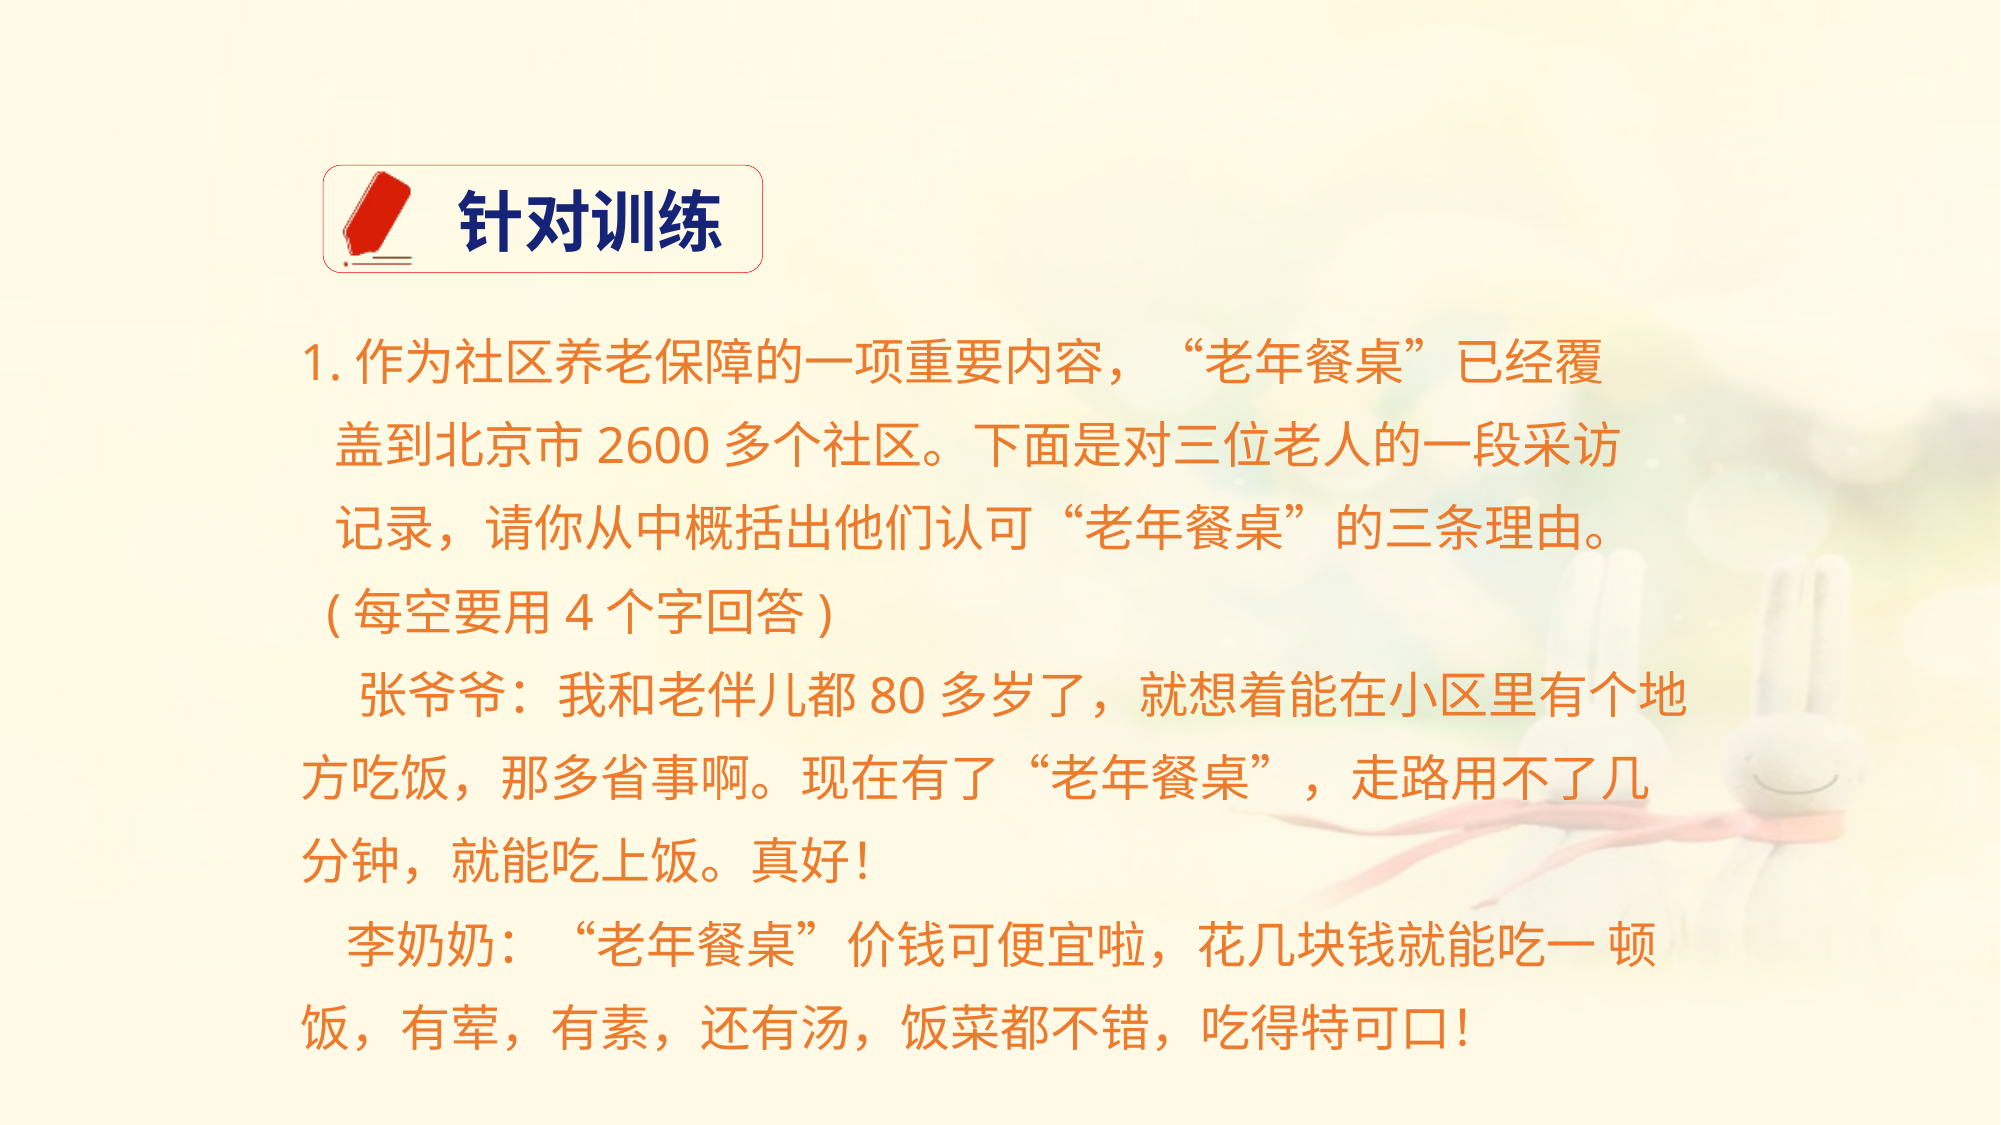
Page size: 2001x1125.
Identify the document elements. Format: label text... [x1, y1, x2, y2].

list 1.作为社区养老保障的一项重要内容，“老年餐桌”已经覆 盖到北京市2600多个社区。下面是对三位老人的一段采访 记录，请你从中概括出他们认可“老年餐桌”的三条理由。 (每空要用4个字回答) 张爷爷：我和老伴儿都80多岁了，就想着能在小区里有个地方吃饭，那多省事啊。现在有了“老年餐桌”，走路用不了几分钟，就能吃上饭。真好！ 李奶奶：“老年餐桌”价钱可便宜啦，花几块钱就能吃一 顿饭，有荤，有素，还有汤，饭菜都不错，吃得特可口！ [285, 299, 1716, 1070]
picture [323, 164, 431, 273]
text_box [335, 164, 764, 274]
text_box 针对训练 [442, 172, 758, 267]
